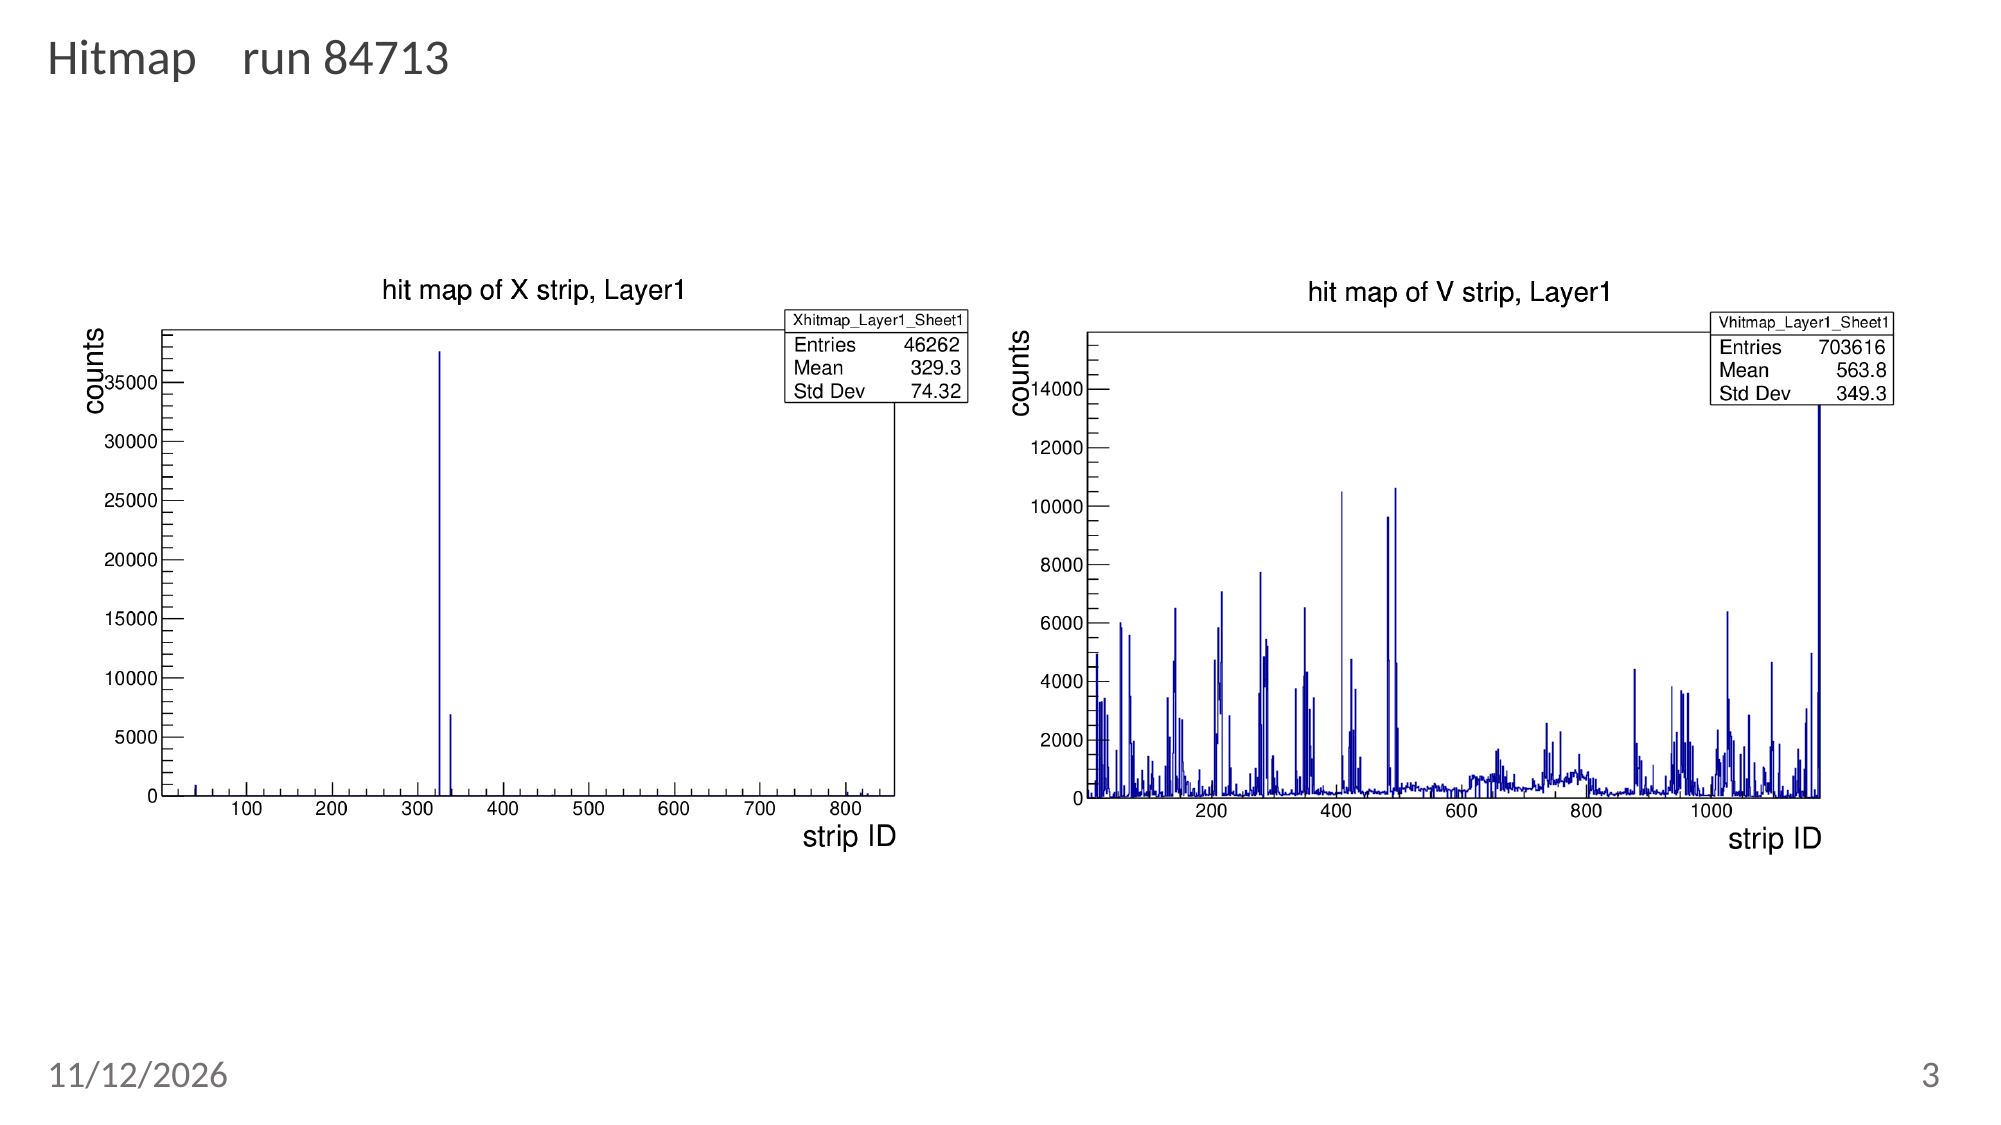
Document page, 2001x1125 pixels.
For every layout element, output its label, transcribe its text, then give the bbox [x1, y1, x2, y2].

slide_number 3 [1504, 1042, 1955, 1103]
title Hitmap run 84713 [32, 28, 1955, 89]
picture [72, 273, 981, 852]
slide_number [32, 1042, 483, 1103]
picture [999, 276, 1908, 855]
